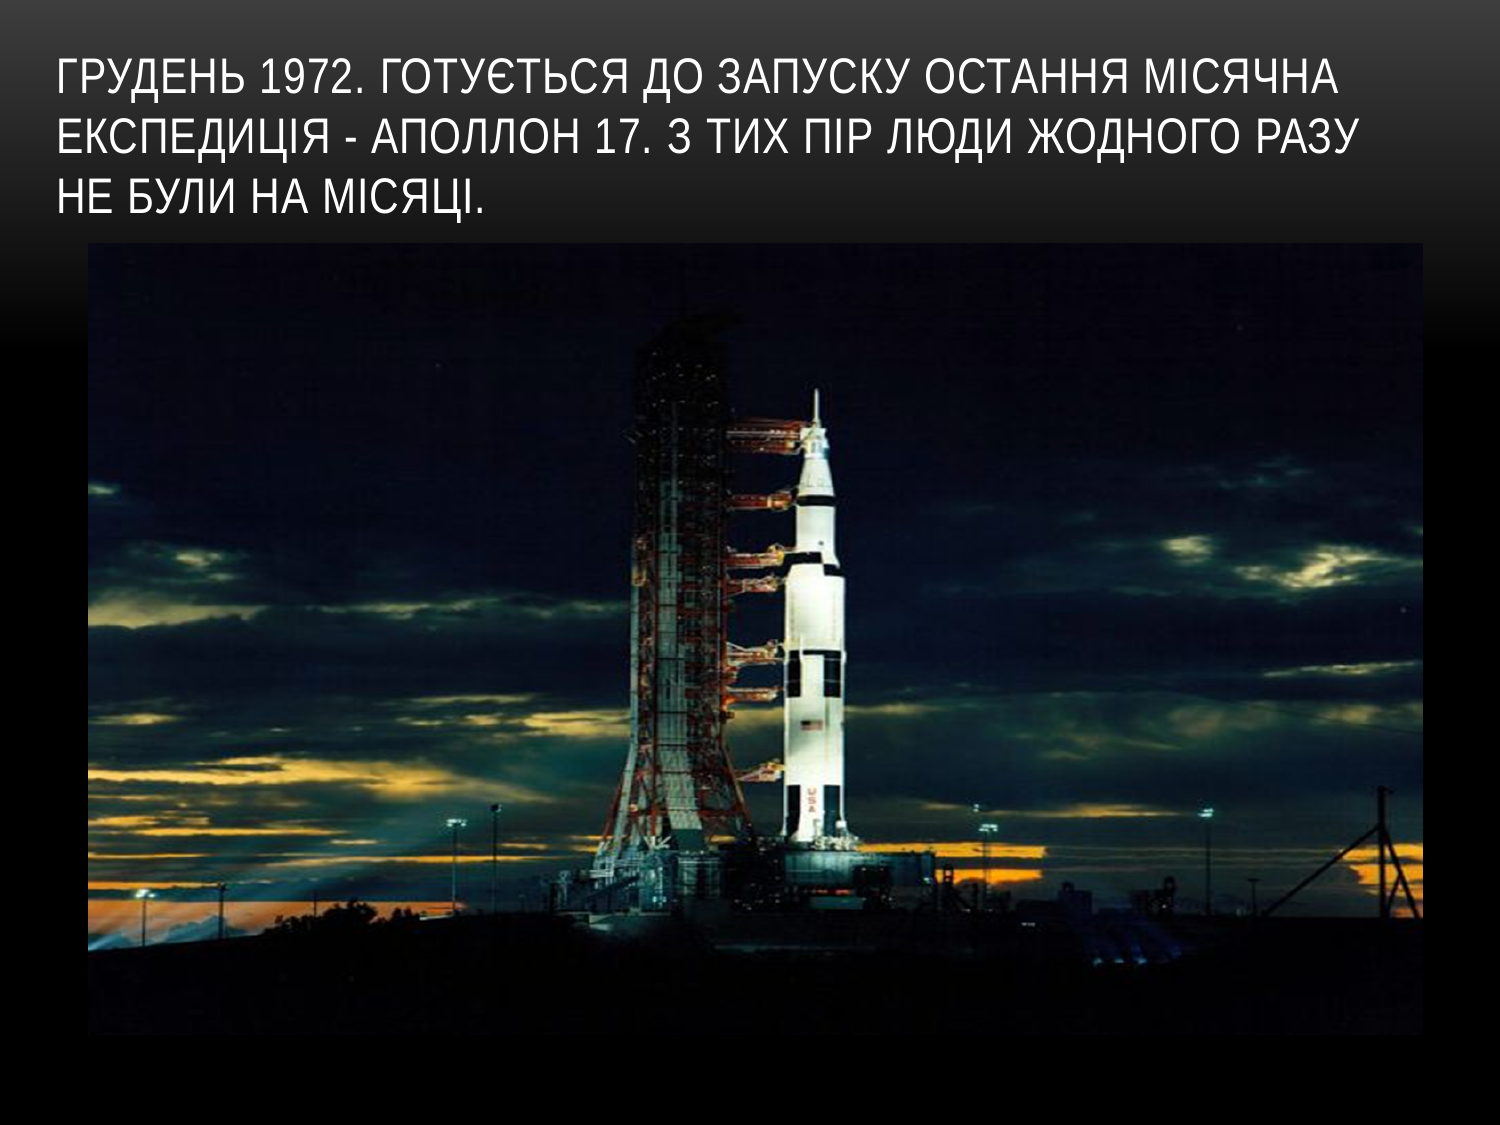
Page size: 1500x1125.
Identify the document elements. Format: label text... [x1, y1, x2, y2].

picture [0, 0, 1500, 1125]
title Грудень 1972. Готується до запуску остання місячна експедиція - Аполлон 17. З тих пір люди жодного разу не були на Місяці. [41, 30, 1425, 291]
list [88, 243, 1423, 1036]
